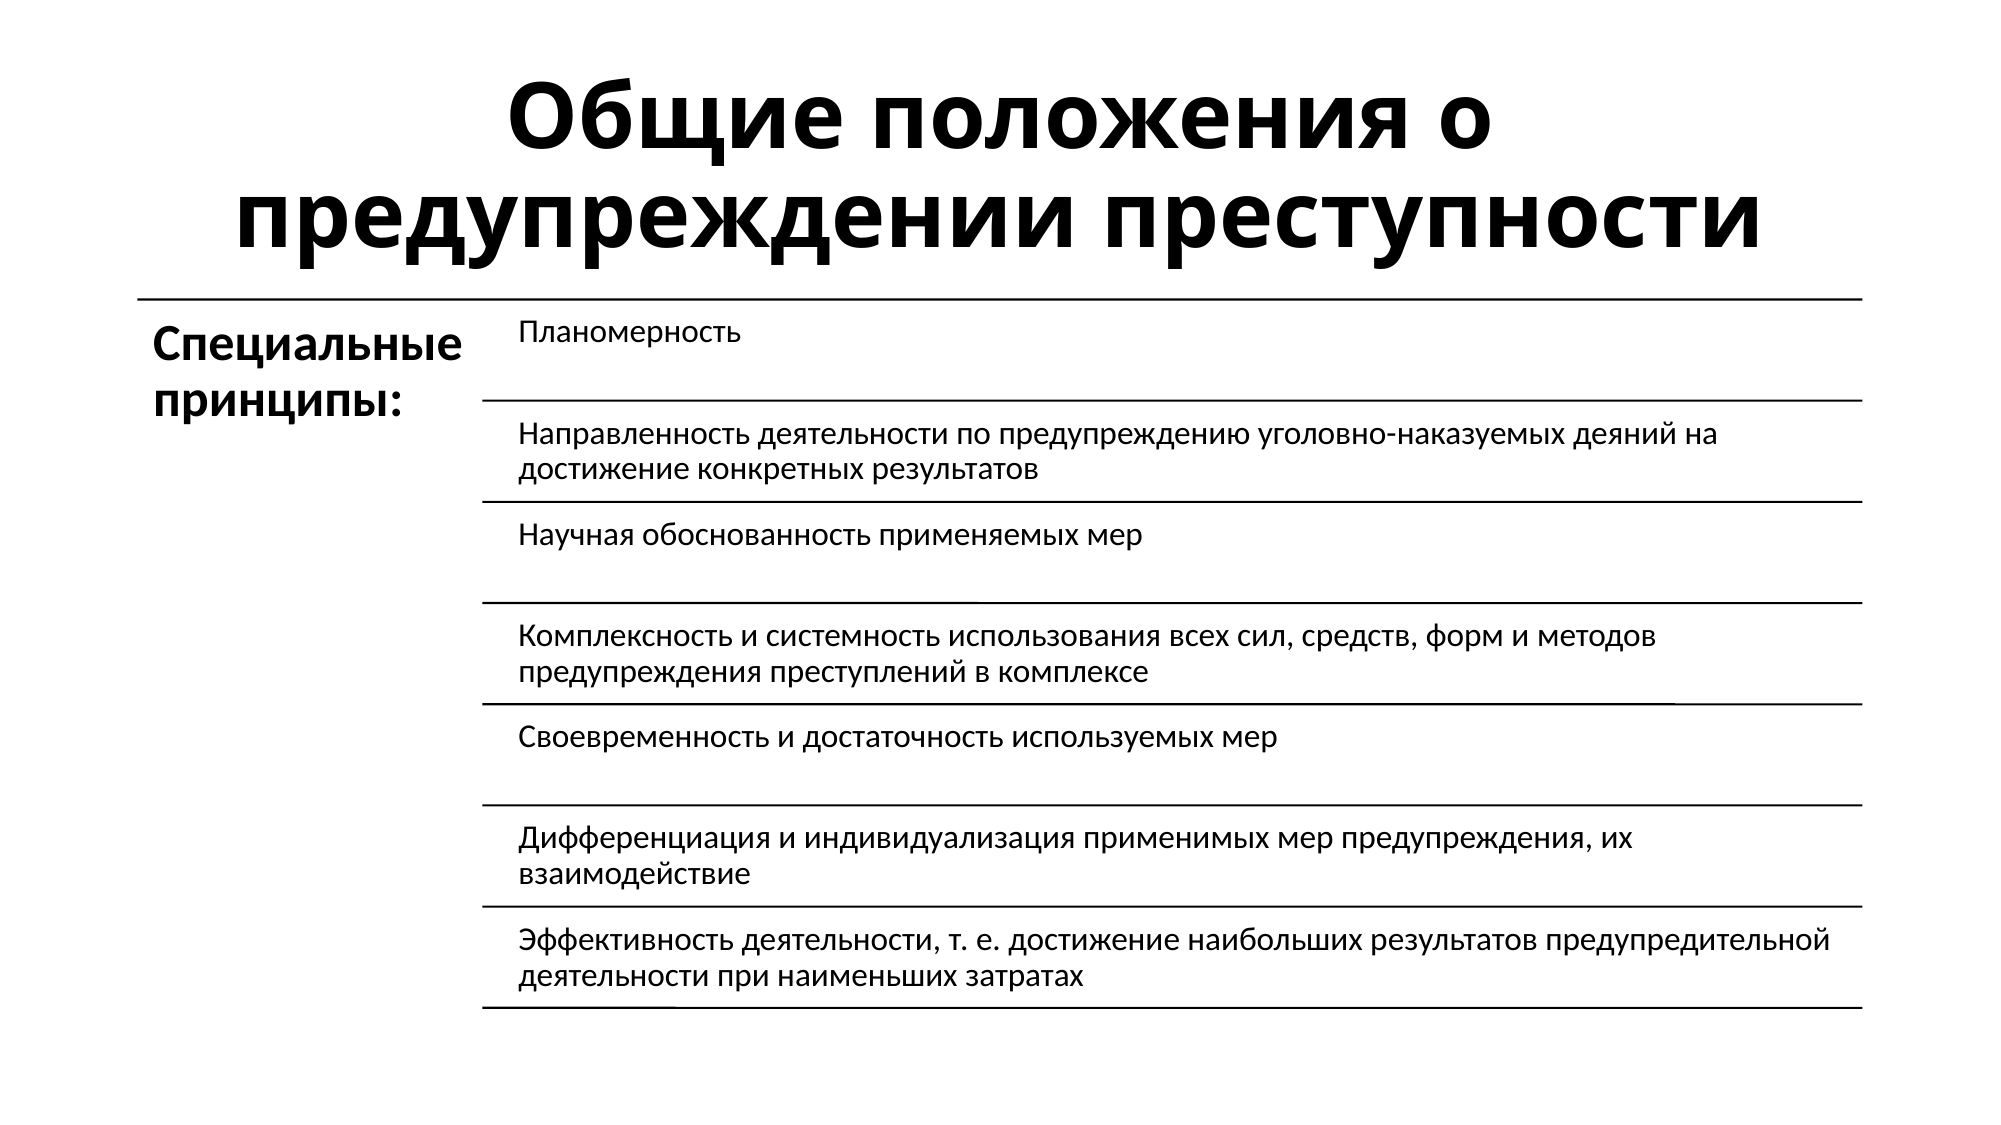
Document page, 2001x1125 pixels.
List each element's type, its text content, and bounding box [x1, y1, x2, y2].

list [137, 299, 1863, 1014]
title Общие положения о предупреждении преступности [137, 59, 1863, 278]
